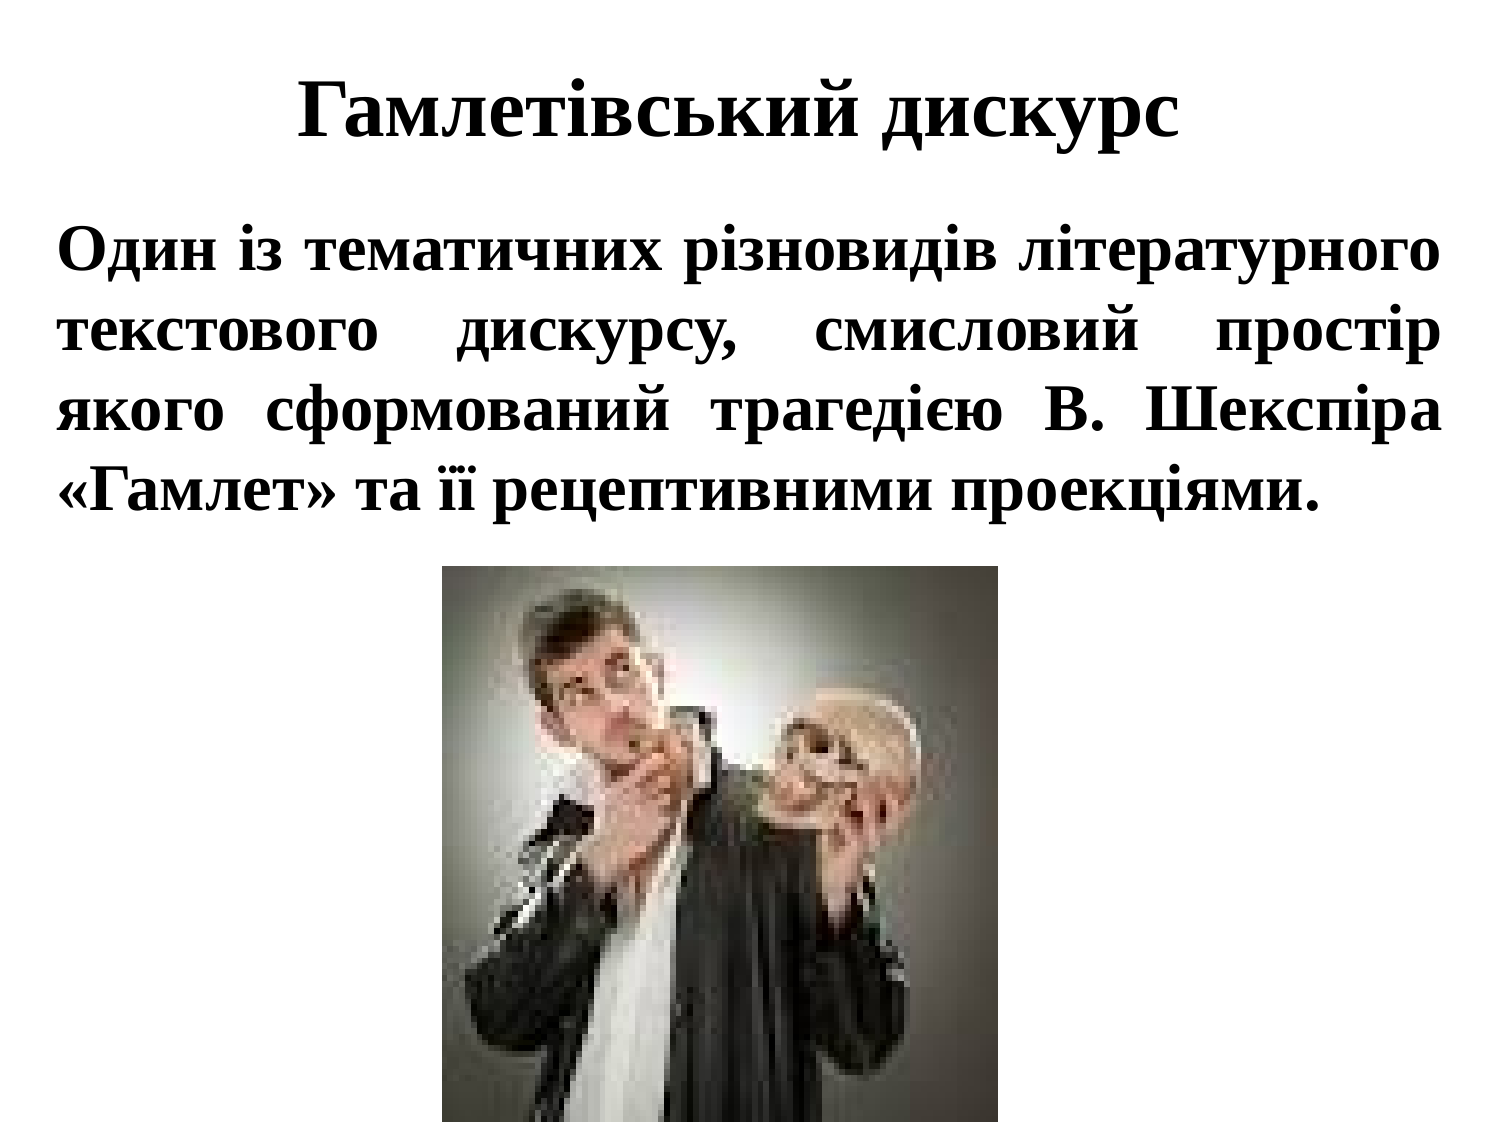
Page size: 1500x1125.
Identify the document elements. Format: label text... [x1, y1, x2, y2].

picture [442, 566, 999, 1122]
list Один із тематичних різновидів літературного текстового дискурсу, смисловий простір якого сформований трагедією В. Шекспіра «Гамлет» та її рецептивними проекціями. [41, 196, 1459, 1000]
title Гамлетівський дискурс [75, 45, 1425, 161]
